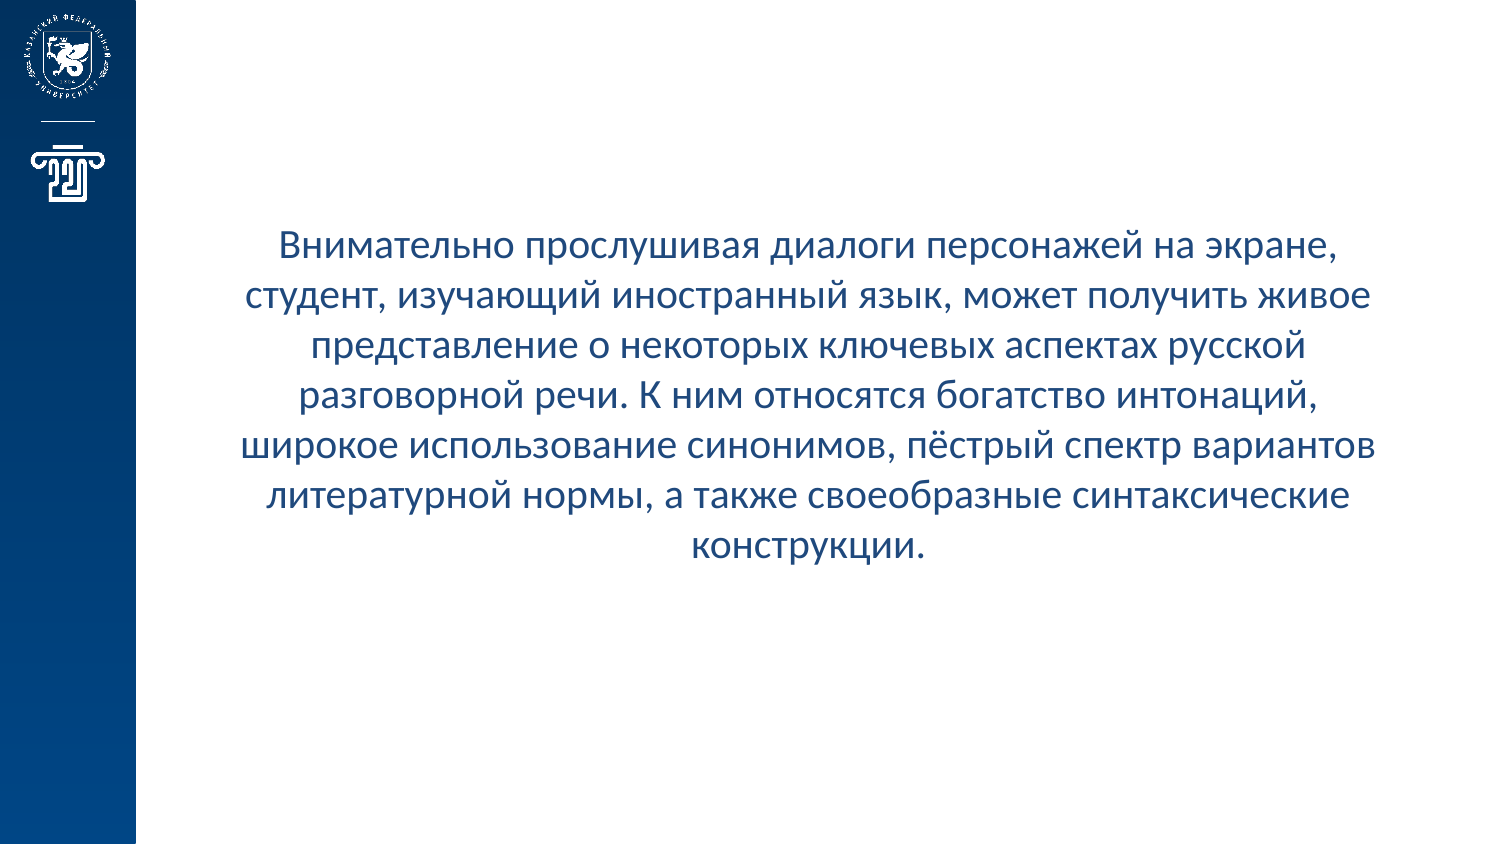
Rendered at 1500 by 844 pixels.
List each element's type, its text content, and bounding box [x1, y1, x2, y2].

list Внимательно прослушивая диалоги персонажей на экране, студент, изучающий иностранный язык, может получить живое представление о некоторых ключевых аспектах русской разговорной речи. К ним относятся богатство интонаций, широкое использование синонимов, пёстрый спектр вариантов литературной нормы, а также своеобразные синтаксические конструкции. [222, 128, 1395, 633]
picture [24, 14, 112, 202]
text_box [0, 0, 138, 844]
